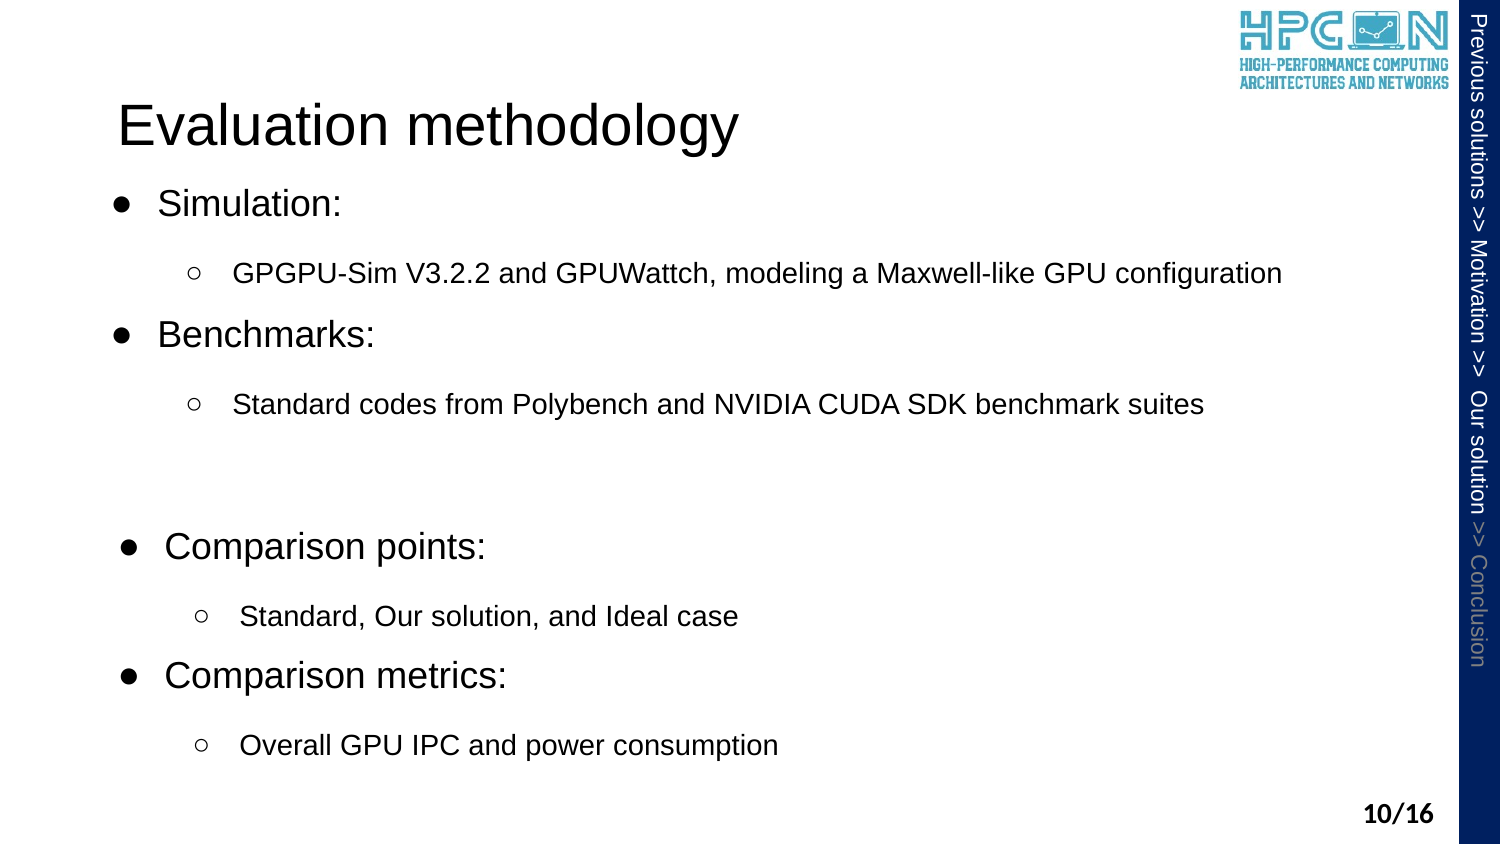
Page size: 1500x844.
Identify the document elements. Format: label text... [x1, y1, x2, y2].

title Evaluation methodology [106, 44, 1397, 208]
text_box Previous solutions >> Motivation >> Our solution >> Conclusion [1459, 0, 1500, 844]
slide_number 10/16 [1346, 782, 1450, 843]
text_box Comparison metrics: Overall GPU IPC and power consumption [106, 650, 1397, 760]
picture [1238, 9, 1449, 90]
text_box Comparison points: Standard, Our solution, and Ideal case [106, 521, 1397, 650]
text_box Simulation: GPGPU-Sim V3.2.2 and GPUWattch, modeling a Maxwell-like GPU configuration [99, 178, 1390, 322]
list Benchmarks: Standard codes from Polybench and NVIDIA CUDA SDK benchmark suites [99, 322, 1390, 497]
